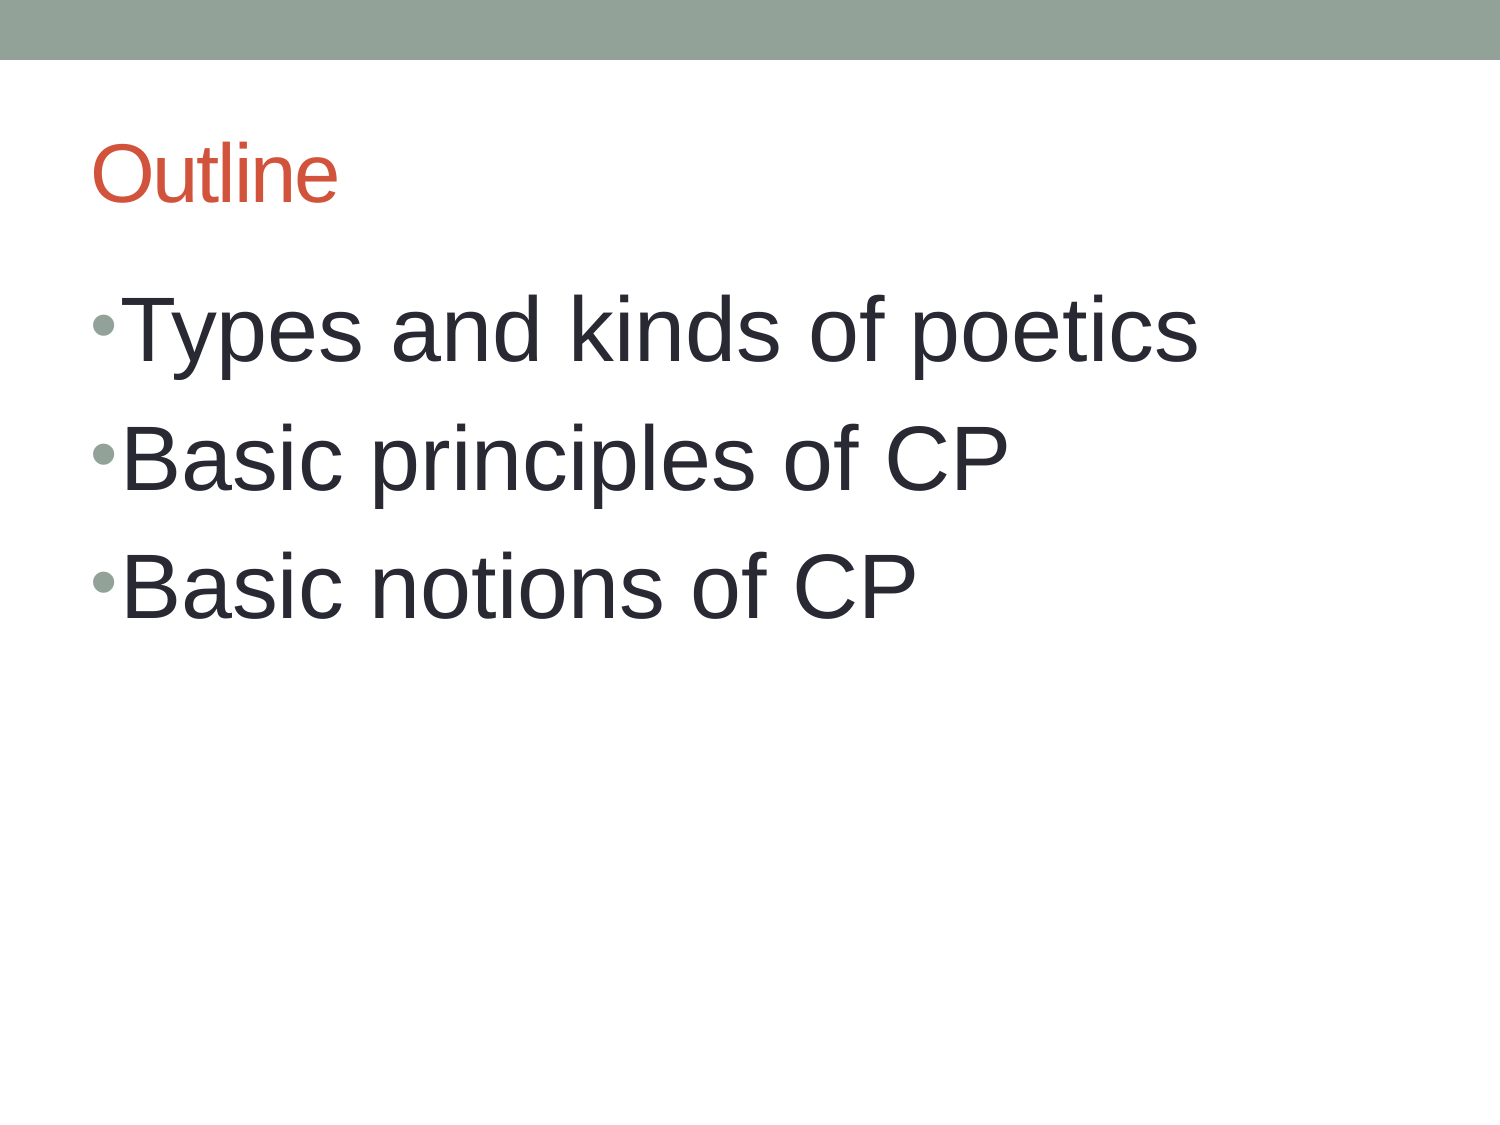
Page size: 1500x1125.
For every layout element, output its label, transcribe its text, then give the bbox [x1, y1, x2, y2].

title Outline [75, 87, 1425, 250]
list Types and kinds of poetics Basic principles of CP Basic notions of CP [75, 262, 1425, 1063]
